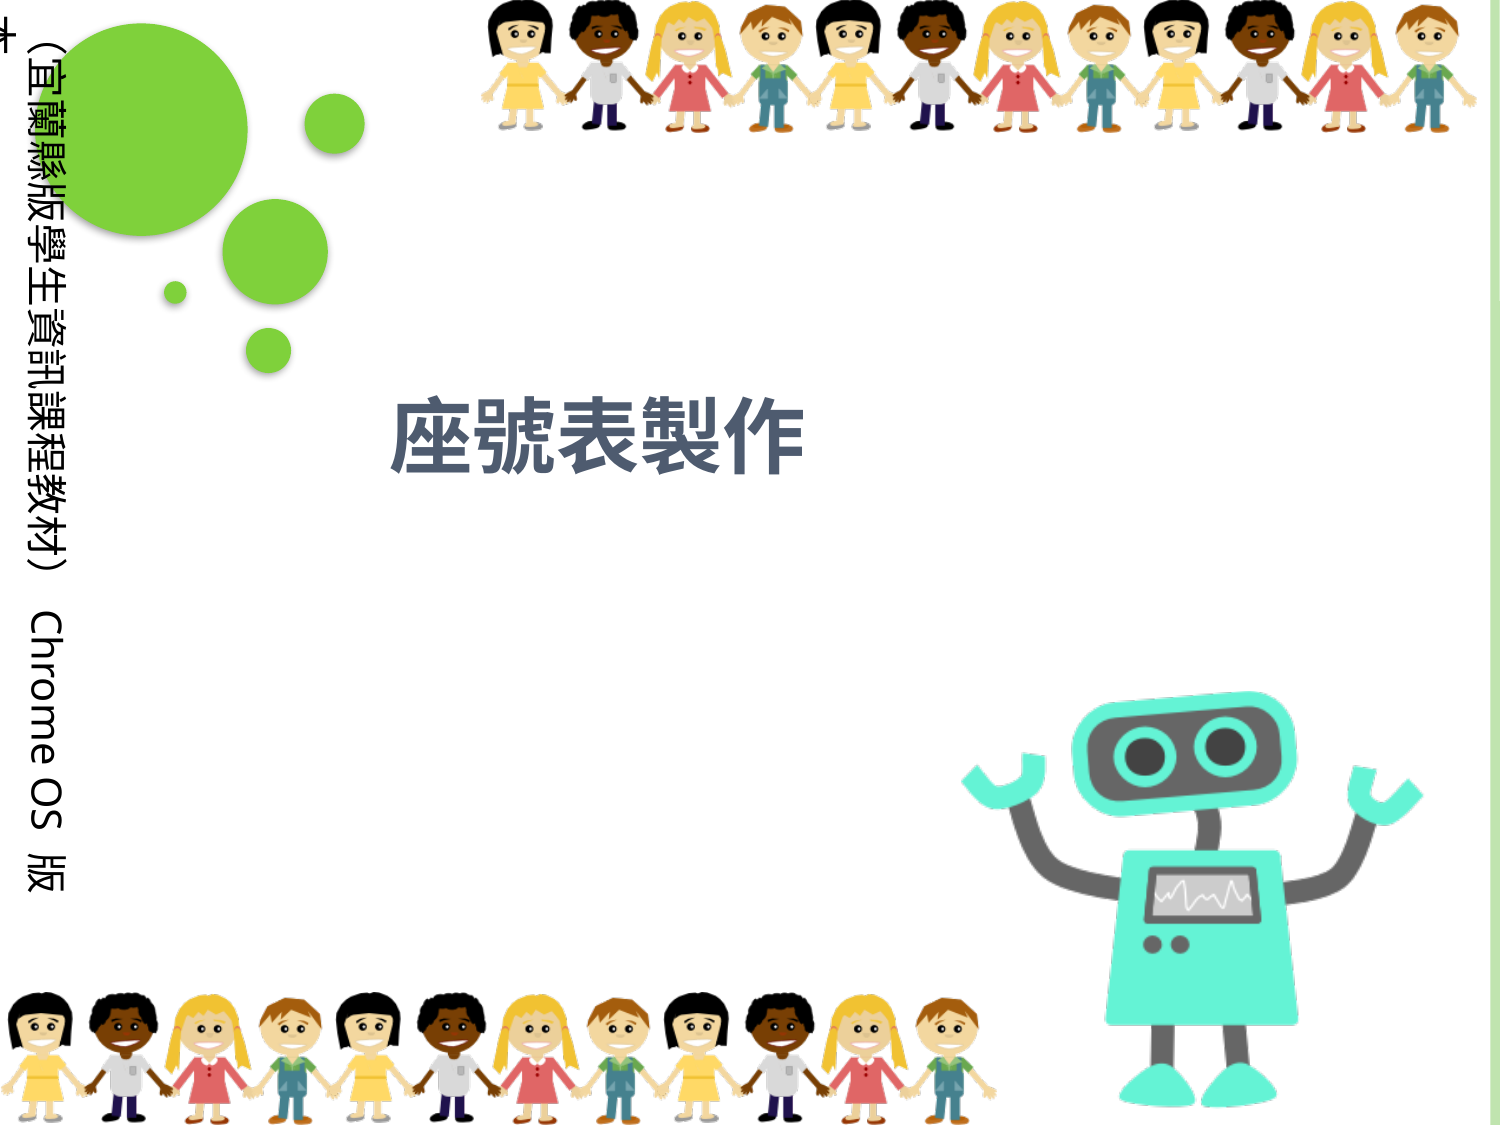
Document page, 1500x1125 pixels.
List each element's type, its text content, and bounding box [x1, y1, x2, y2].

picture [0, 691, 1425, 1125]
title 座號表製作 [375, 180, 1388, 492]
picture [480, 0, 1477, 133]
